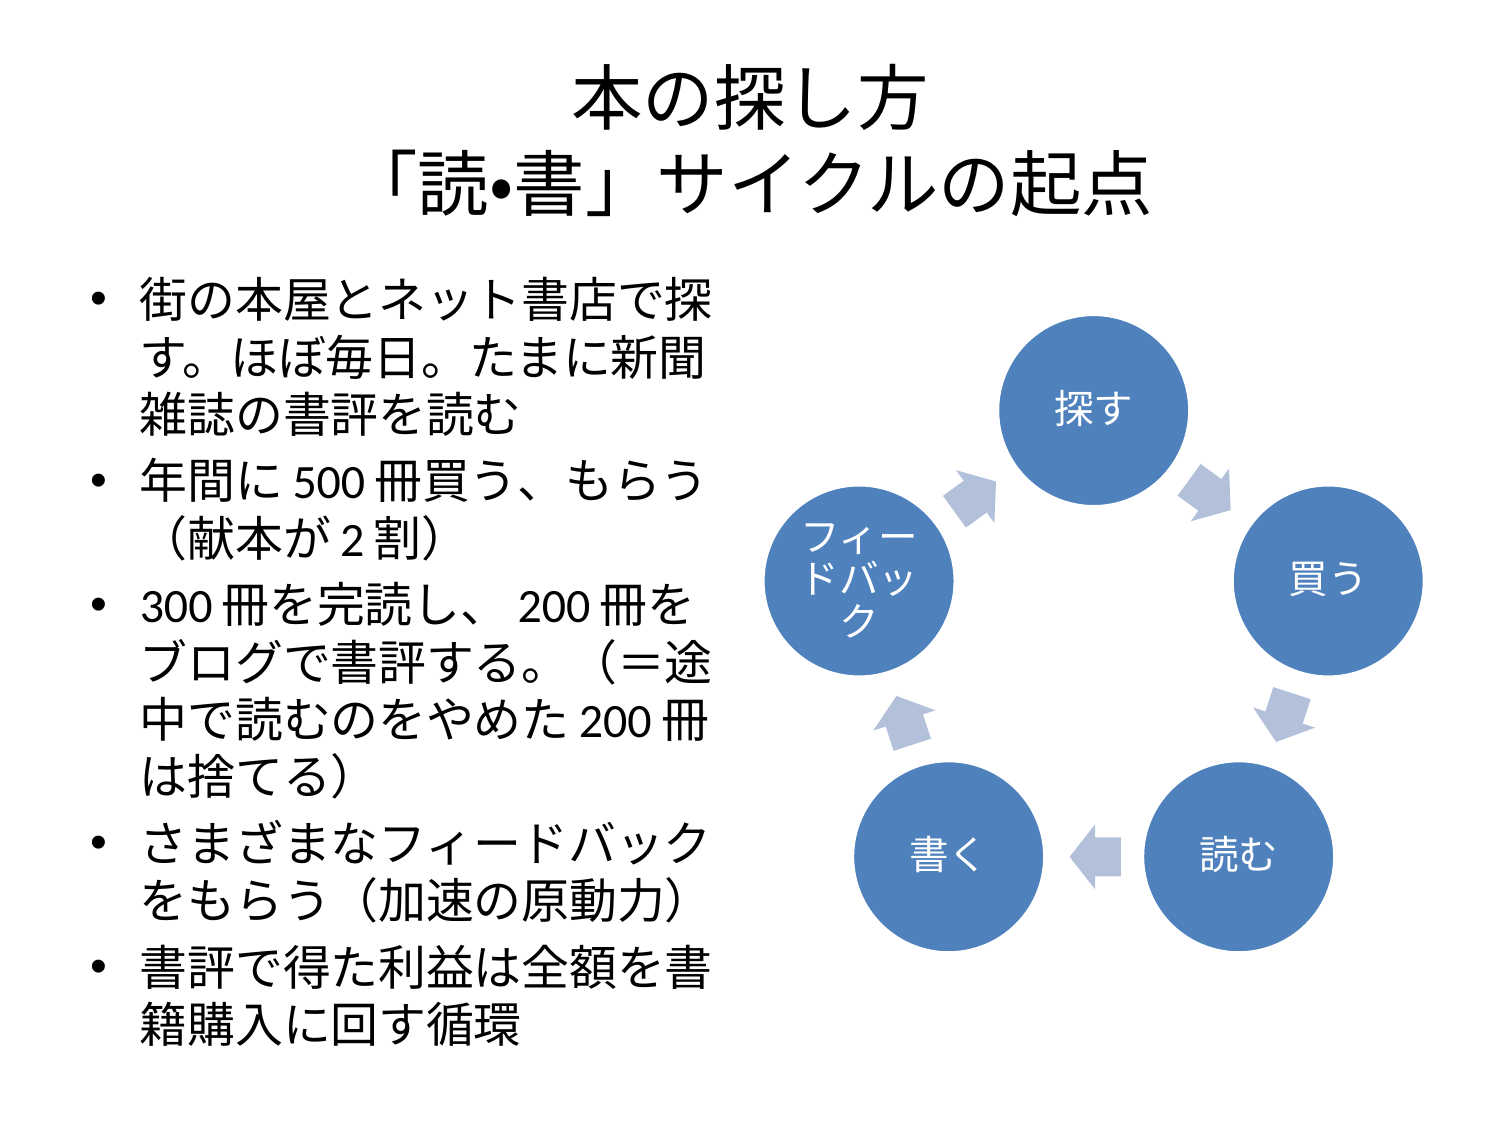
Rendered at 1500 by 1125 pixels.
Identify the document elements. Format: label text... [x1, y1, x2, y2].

title 本の探し方 「読・書」サイクルの起点 [75, 45, 1425, 233]
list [762, 262, 1426, 1006]
list 街の本屋とネット書店で探す。ほぼ毎日。たまに新聞雑誌の書評を読む 年間に500冊買う、もらう（献本が2割） 300冊を完読し、200冊をブログで書評する。（＝途中で読むのをやめた200冊は捨てる） さまざまなフィードバックをもらう（加速の原動力） 書評で得た利益は全額を書籍購入に回す循環 [75, 262, 738, 1102]
